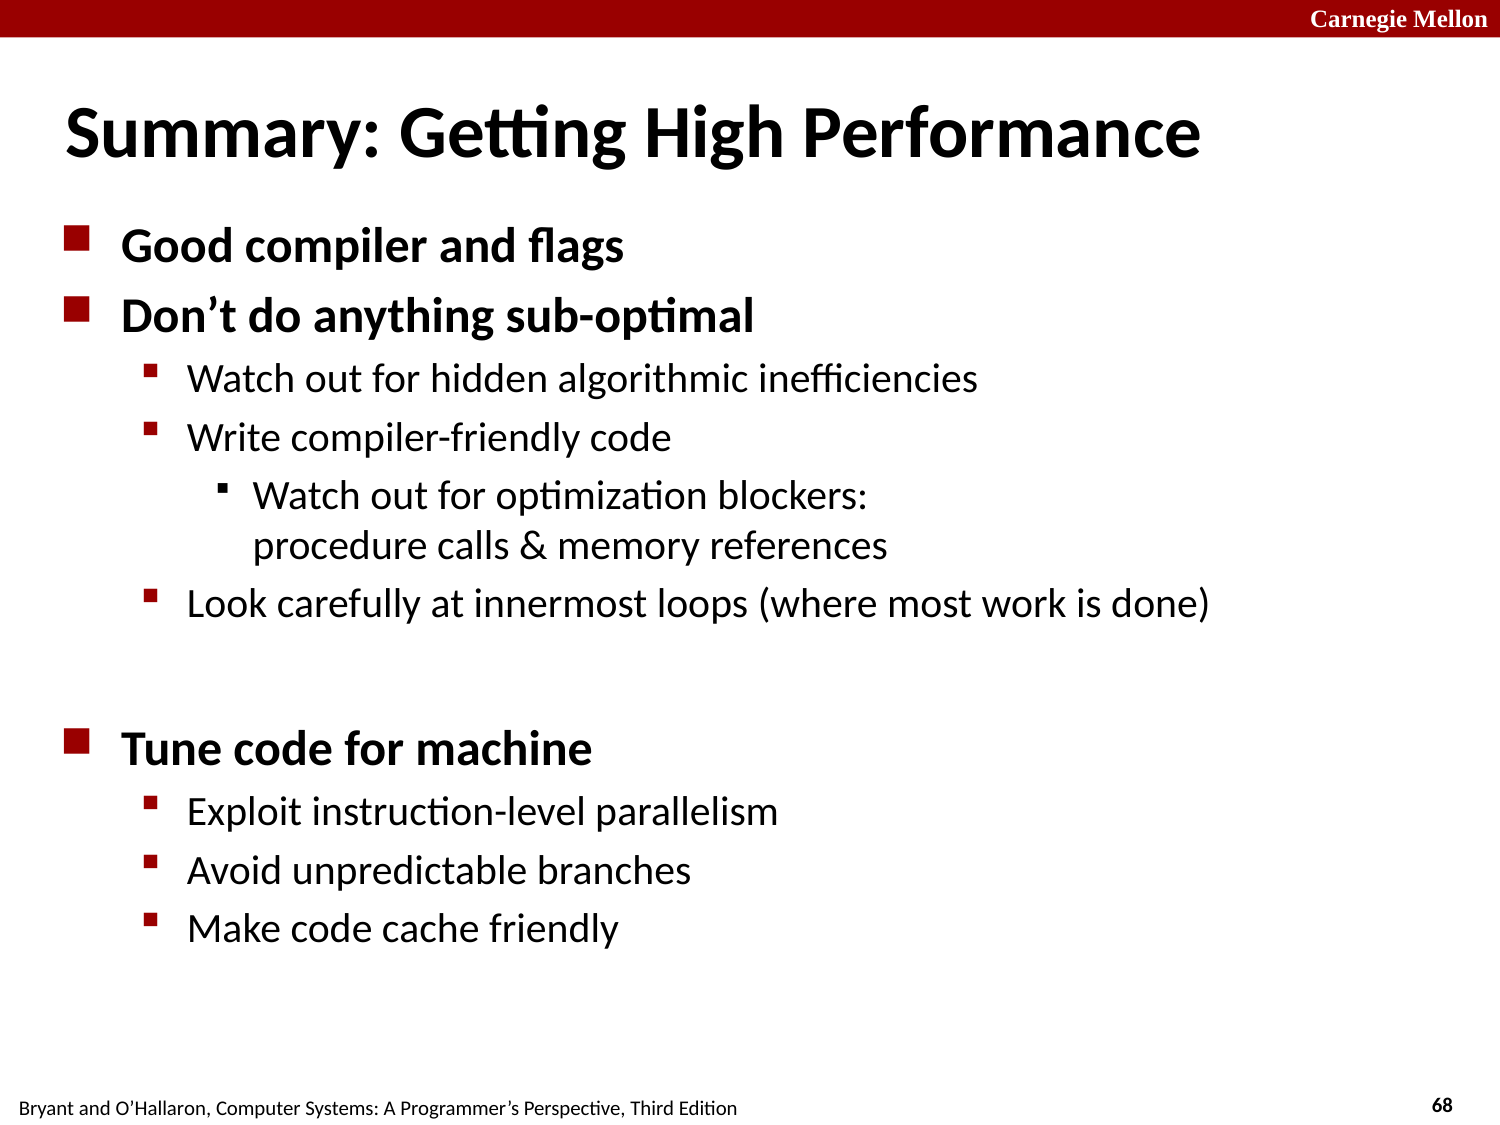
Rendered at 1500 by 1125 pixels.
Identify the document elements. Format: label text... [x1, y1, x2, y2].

title Summary: Getting High Performance [49, 80, 1288, 176]
list Good compiler and flags Don’t do anything sub-optimal Watch out for hidden algorithmic inefficiencies Write compiler-friendly code Watch out for optimization blockers: procedure calls & memory references Look carefully at innermost loops (where most work is done) Tune code for machine Exploit instruction-level parallelism Avoid unpredictable branches Make code cache friendly [49, 205, 1416, 1063]
